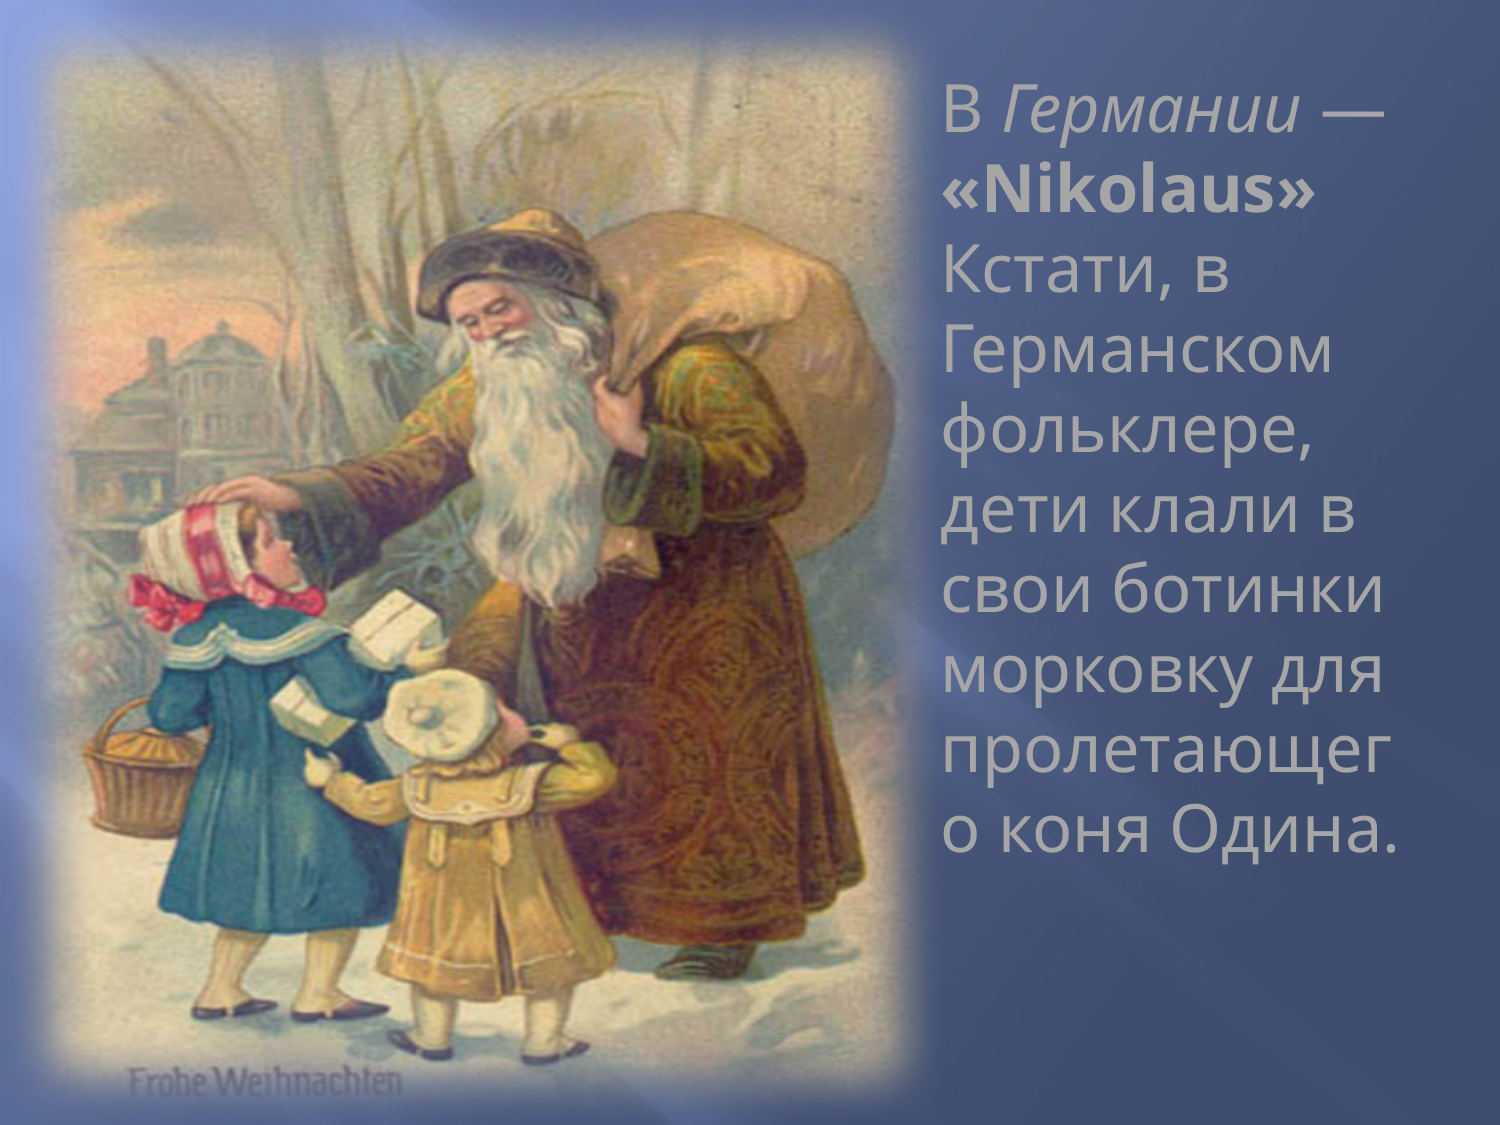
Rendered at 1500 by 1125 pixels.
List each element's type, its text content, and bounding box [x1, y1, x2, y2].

text_box В Германии — «Nikolaus» Кстати, в Германском фольклере, дети клали в свои ботинки морковку для пролетающего коня Одина. [992, 58, 1442, 873]
picture [0, 0, 950, 1125]
